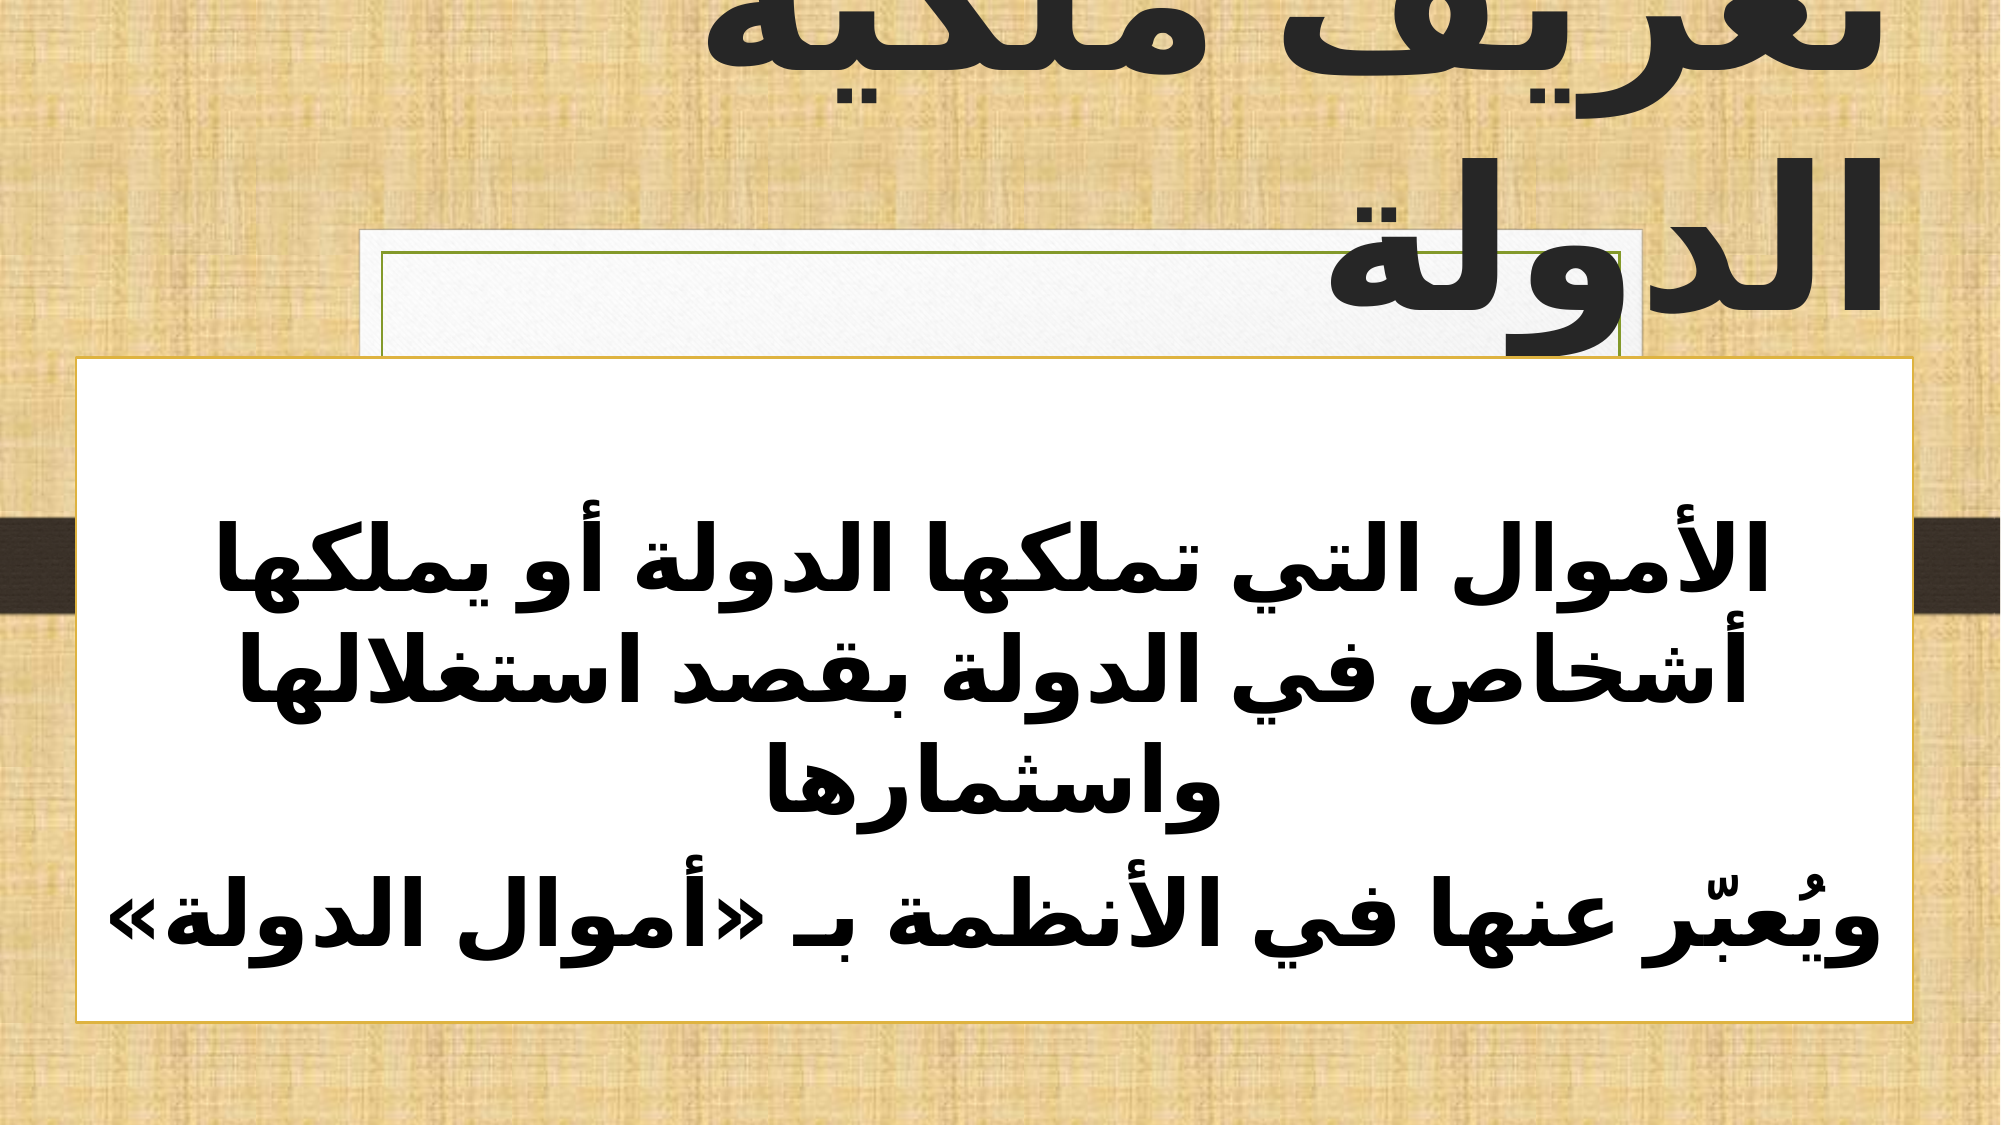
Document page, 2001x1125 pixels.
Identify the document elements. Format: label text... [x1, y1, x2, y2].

subtitle الأموال التي تملكها الدولة أو يملكها أشخاص في الدولة بقصد استغلالها واسثمارها ويُعبّر عنها في الأنظمة بـ «أموال الدولة» [75, 356, 1914, 1024]
picture [0, 0, 2001, 1125]
title تعريف ملكية الدولة [221, 80, 1913, 356]
